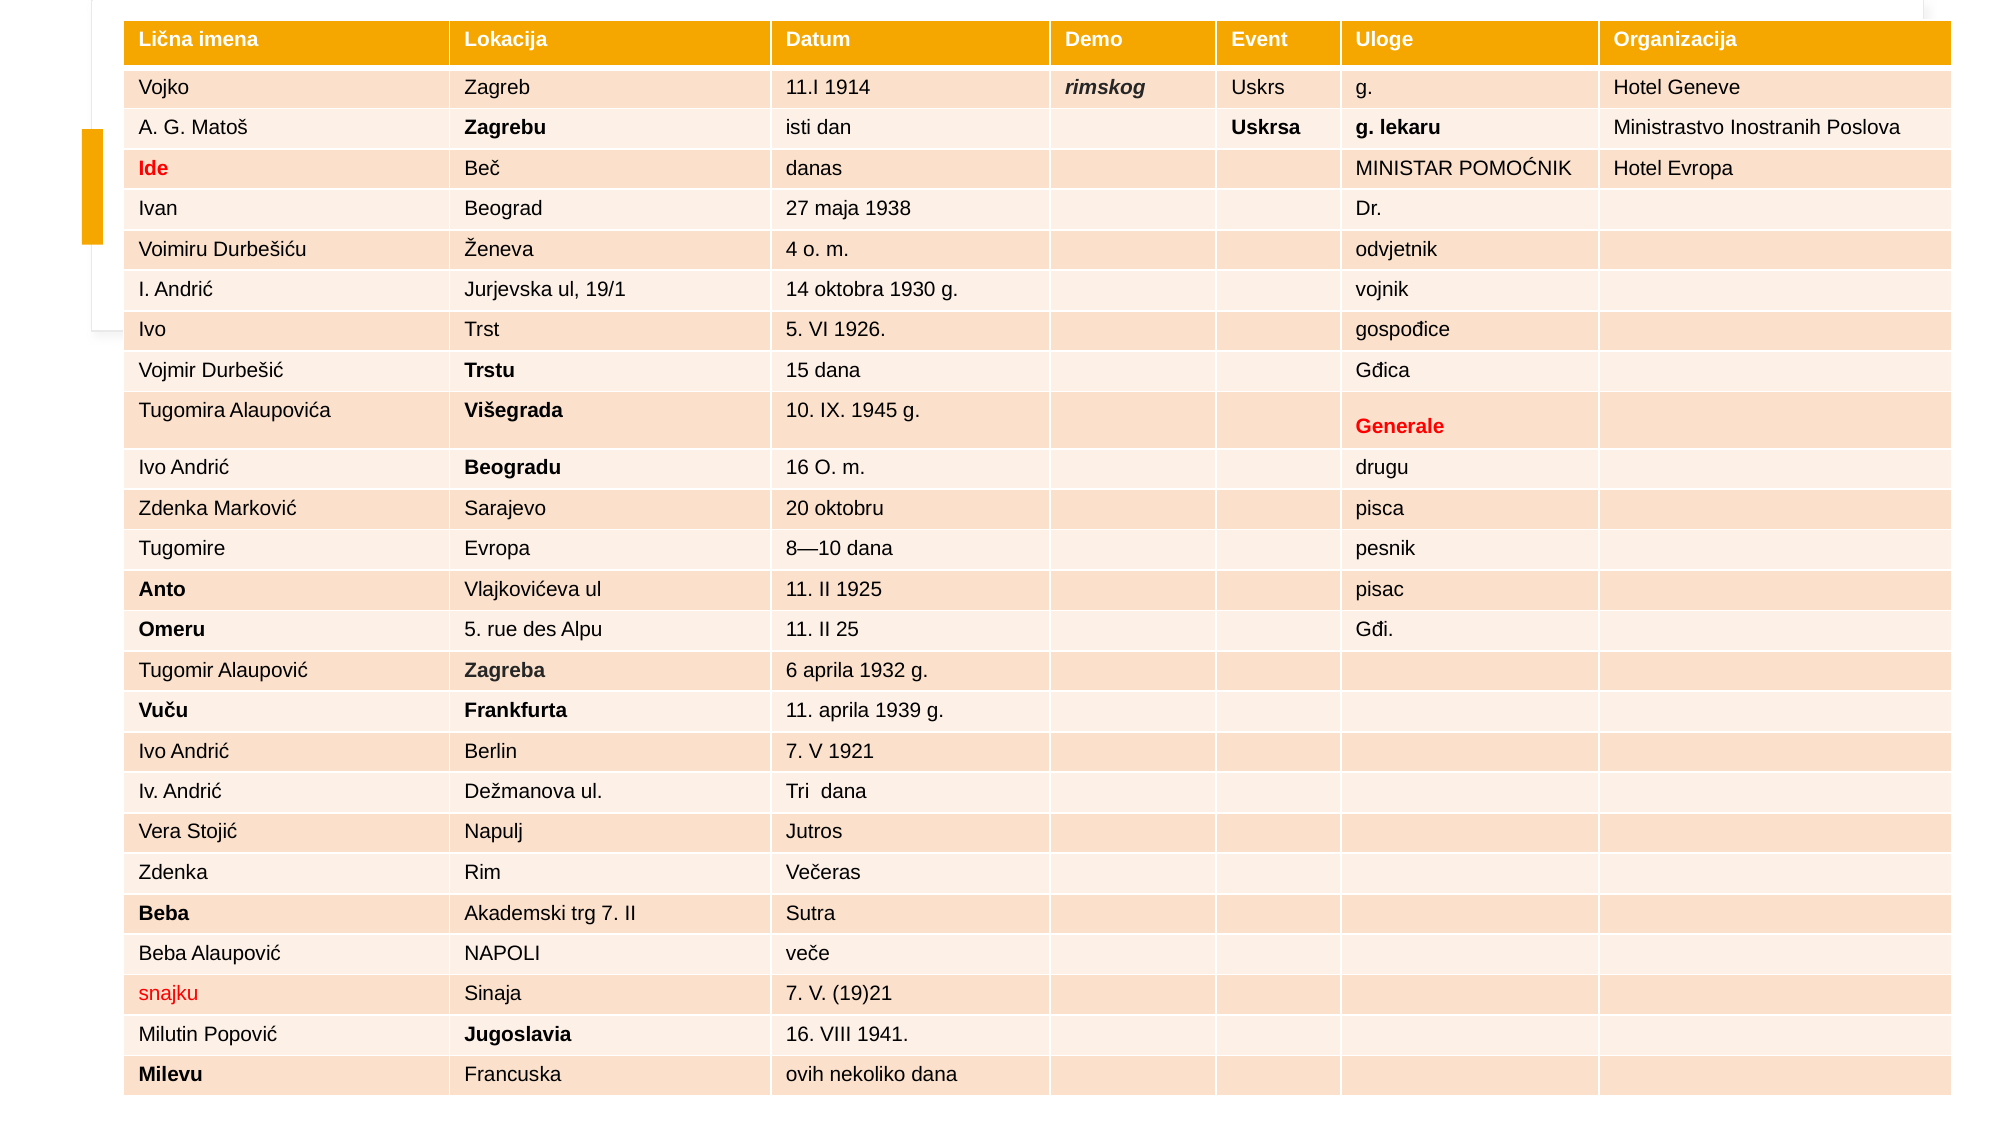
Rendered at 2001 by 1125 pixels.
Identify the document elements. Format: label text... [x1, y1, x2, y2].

table_cell Gđi. [1342, 611, 1598, 650]
table_cell Francuska [450, 1056, 770, 1095]
table_cell [1051, 692, 1215, 731]
table_cell [1342, 652, 1598, 690]
table_cell [1600, 231, 1951, 269]
table_cell [1600, 450, 1951, 488]
table_cell Tugomire [124, 530, 449, 569]
table_cell Evropa [450, 530, 770, 569]
table_cell Milutin Popović [124, 1016, 449, 1055]
table_cell pisac [1342, 571, 1598, 610]
table_cell Berlin [450, 733, 770, 771]
table_cell 8—10 dana [772, 530, 1049, 569]
table_cell Vuču [124, 692, 449, 731]
table_cell Zagreb [450, 71, 770, 108]
table_cell Anto [124, 571, 449, 610]
table_cell Iv. Andrić [124, 773, 449, 812]
table_cell Večeras [772, 854, 1049, 893]
table_cell [1600, 271, 1951, 310]
table_cell [1051, 1056, 1215, 1095]
table_cell Beba [124, 895, 449, 933]
table_cell [1051, 814, 1215, 852]
table_cell [1600, 611, 1951, 650]
table_cell [1600, 352, 1951, 391]
table_cell [1600, 733, 1951, 771]
table_cell Vera Stojić [124, 814, 449, 852]
table_cell [1051, 190, 1215, 229]
table_cell Beograd [450, 190, 770, 229]
table_cell [1342, 895, 1598, 933]
table_cell [1600, 773, 1951, 812]
table_cell [1600, 935, 1951, 974]
table_cell MINISTAR POMOĆNIK [1342, 150, 1598, 188]
table_cell [1051, 1016, 1215, 1055]
table_cell Zdenka Marković [124, 490, 449, 529]
table_cell [1600, 692, 1951, 731]
table_cell 27 maja 1938 [772, 190, 1049, 229]
table_cell isti dan [772, 109, 1049, 148]
table_cell [1217, 490, 1340, 529]
table_cell [1600, 571, 1951, 610]
table_cell Jutros [772, 814, 1049, 852]
table_cell [1051, 231, 1215, 269]
table_cell [1217, 773, 1340, 812]
table_cell [1217, 1056, 1340, 1095]
table_cell pesnik [1342, 530, 1598, 569]
table_cell Ženeva [450, 231, 770, 269]
table_cell Voimiru Durbešiću [124, 231, 449, 269]
table_cell g. lekaru [1342, 109, 1598, 148]
table_header Demo [1051, 21, 1215, 65]
table_cell 15 dana [772, 352, 1049, 391]
table_cell Jurjevska ul, 19/1 [450, 271, 770, 310]
table_cell Uskrsa [1217, 109, 1340, 148]
table_cell Omeru [124, 611, 449, 650]
table_cell [1217, 312, 1340, 350]
table_cell [1342, 1056, 1401, 1095]
table_cell Beba Alaupović [124, 935, 449, 974]
table_cell [1217, 150, 1340, 188]
table_cell [1600, 190, 1951, 229]
table_header Uloge [1342, 21, 1598, 65]
table_cell [1217, 895, 1340, 933]
table_cell [1051, 312, 1215, 350]
table_cell Napulj [450, 814, 770, 852]
table_cell 7. V. (19)21 [772, 975, 1049, 1014]
table_cell [1051, 935, 1215, 974]
table_cell [1051, 530, 1215, 569]
table_cell Ivo [124, 312, 449, 350]
table_cell 11. aprila 1939 g. [772, 692, 1049, 731]
table_cell 10. IX. 1945 g. [772, 392, 1049, 448]
table_cell [1600, 1016, 1951, 1055]
table_cell 11. II 1925 [772, 571, 1049, 610]
table_cell 11. II 25 [772, 611, 1049, 650]
table_cell Višegrada [450, 392, 770, 448]
table_cell NAPOLI [450, 935, 770, 974]
table_cell Frankfurta [450, 692, 770, 731]
table_cell Gđica [1342, 352, 1598, 391]
table_cell [1600, 530, 1951, 569]
table_cell 4 o. m. [772, 231, 1049, 269]
table_cell [1342, 1016, 1598, 1055]
table_cell [1600, 854, 1951, 893]
table_cell gospođice [1342, 312, 1598, 350]
table_cell Sutra [772, 895, 1049, 933]
table_cell Dr. [1342, 190, 1598, 229]
table_cell 14 oktobra 1930 g. [772, 271, 1049, 310]
table_cell Vojko [124, 71, 449, 108]
table_cell [1600, 392, 1951, 448]
table_cell Ide [124, 150, 449, 188]
table_cell 5. VI 1926. [772, 312, 1049, 350]
table_cell snajku [124, 975, 449, 1014]
table_cell [1342, 773, 1598, 812]
table_cell [1051, 895, 1215, 933]
table_cell vojnik [1342, 271, 1598, 310]
table_cell Tugomir Alaupović [124, 652, 449, 690]
table_cell ovih nekoliko dana [772, 1056, 1049, 1095]
table_cell [1051, 109, 1215, 148]
table_cell 20 oktobru [772, 490, 1049, 529]
table_cell [1051, 571, 1215, 610]
table_header Organizacija [1600, 21, 1951, 65]
table_cell [1342, 814, 1598, 852]
table_cell Hotel Geneve [1600, 71, 1951, 108]
table_cell [1217, 271, 1340, 310]
table_cell [1217, 530, 1340, 569]
table_cell 6 aprila 1932 g. [772, 652, 1049, 690]
table_cell Hotel Evropa [1600, 150, 1951, 188]
table_cell [1051, 652, 1215, 690]
table_cell Beogradu [450, 450, 770, 488]
table_cell Trstu [450, 352, 770, 391]
table_cell veče [772, 935, 1049, 974]
table_header Datum [772, 21, 1049, 65]
table_cell [1600, 312, 1951, 350]
table_cell Vlajkovićeva ul [450, 571, 770, 610]
table_header Event [1217, 21, 1340, 65]
table_cell [1217, 450, 1340, 488]
table_cell [1342, 692, 1598, 731]
table_cell Dežmanova ul. [450, 773, 770, 812]
table_cell [1217, 352, 1340, 391]
table_cell Ivo Andrić [124, 450, 449, 488]
table_cell [1217, 975, 1340, 1014]
table_cell I. Andrić [124, 271, 449, 310]
table_cell [1217, 571, 1340, 610]
table_cell [1217, 692, 1340, 731]
table_cell Rim [450, 854, 770, 893]
table_cell [1217, 814, 1340, 852]
table_cell Akademski trg 7. II [450, 895, 770, 933]
table_cell 7. V 1921 [772, 733, 1049, 771]
table_cell [1600, 652, 1951, 690]
table_cell [1217, 1016, 1340, 1055]
table_cell Jugoslavia [450, 1016, 770, 1055]
table_cell Vojmir Durbešić [124, 352, 449, 391]
table_cell A. G. Matoš [124, 109, 449, 148]
table_cell Ministrastvo Inostranih Poslova [1600, 109, 1951, 148]
table_cell 16. VIII 1941. [772, 1016, 1049, 1055]
table_cell [1051, 733, 1215, 771]
table_cell Uskrs [1217, 71, 1340, 108]
table_cell g. [1342, 71, 1598, 108]
table_cell Zagreba [450, 652, 770, 690]
table_cell Sinaja [450, 975, 770, 1014]
table_cell [1217, 733, 1340, 771]
table_cell [1217, 231, 1340, 269]
table_cell [1051, 975, 1215, 1014]
table_cell 11.I 1914 [772, 71, 1049, 108]
table_cell [1217, 190, 1340, 229]
table_cell Tri dana [772, 773, 1049, 812]
table_cell [1600, 895, 1951, 933]
table_cell [1342, 935, 1598, 974]
table_cell [1051, 271, 1215, 310]
table_cell [1051, 352, 1215, 391]
table_cell Ivan [124, 190, 449, 229]
table_cell [1342, 975, 1598, 1014]
table_cell odvjetnik [1342, 231, 1598, 269]
table_cell [1342, 733, 1598, 771]
table_cell drugu [1342, 450, 1598, 488]
table_cell [1051, 854, 1215, 893]
table_cell [1217, 935, 1340, 974]
slide_number 9 [1401, 1042, 1851, 1103]
table_cell Trst [450, 312, 770, 350]
table_cell [1051, 611, 1215, 650]
table_cell rimskog [1051, 71, 1215, 108]
table_cell [1600, 975, 1951, 1014]
table_cell 16 O. m. [772, 450, 1049, 488]
table_cell [1051, 773, 1215, 812]
table_cell [1051, 392, 1215, 448]
table_cell pisca [1342, 490, 1598, 529]
table_cell [1217, 392, 1340, 448]
table_cell [1851, 1056, 1951, 1095]
table_cell 5. rue des Alpu [450, 611, 770, 650]
table_cell [1217, 611, 1340, 650]
table_cell [1051, 450, 1215, 488]
table_cell Zagrebu [450, 109, 770, 148]
table_header Lična imena [124, 21, 449, 65]
table_cell Generale [1342, 392, 1598, 448]
table_cell Milevu [124, 1056, 449, 1095]
table_cell danas [772, 150, 1049, 188]
table_cell [1217, 652, 1340, 690]
table_cell [1051, 490, 1215, 529]
table_cell [1342, 854, 1598, 893]
table_cell [1600, 490, 1951, 529]
table_cell [1217, 854, 1340, 893]
table_cell Sarajevo [450, 490, 770, 529]
table_cell [1051, 150, 1215, 188]
table_cell Beč [450, 150, 770, 188]
table_cell Ivo Andrić [124, 733, 449, 771]
table_cell Zdenka [124, 854, 449, 893]
table_cell [1600, 814, 1951, 852]
table_cell Tugomira Alaupovića [124, 392, 449, 448]
table_header Lokacija [450, 21, 770, 65]
